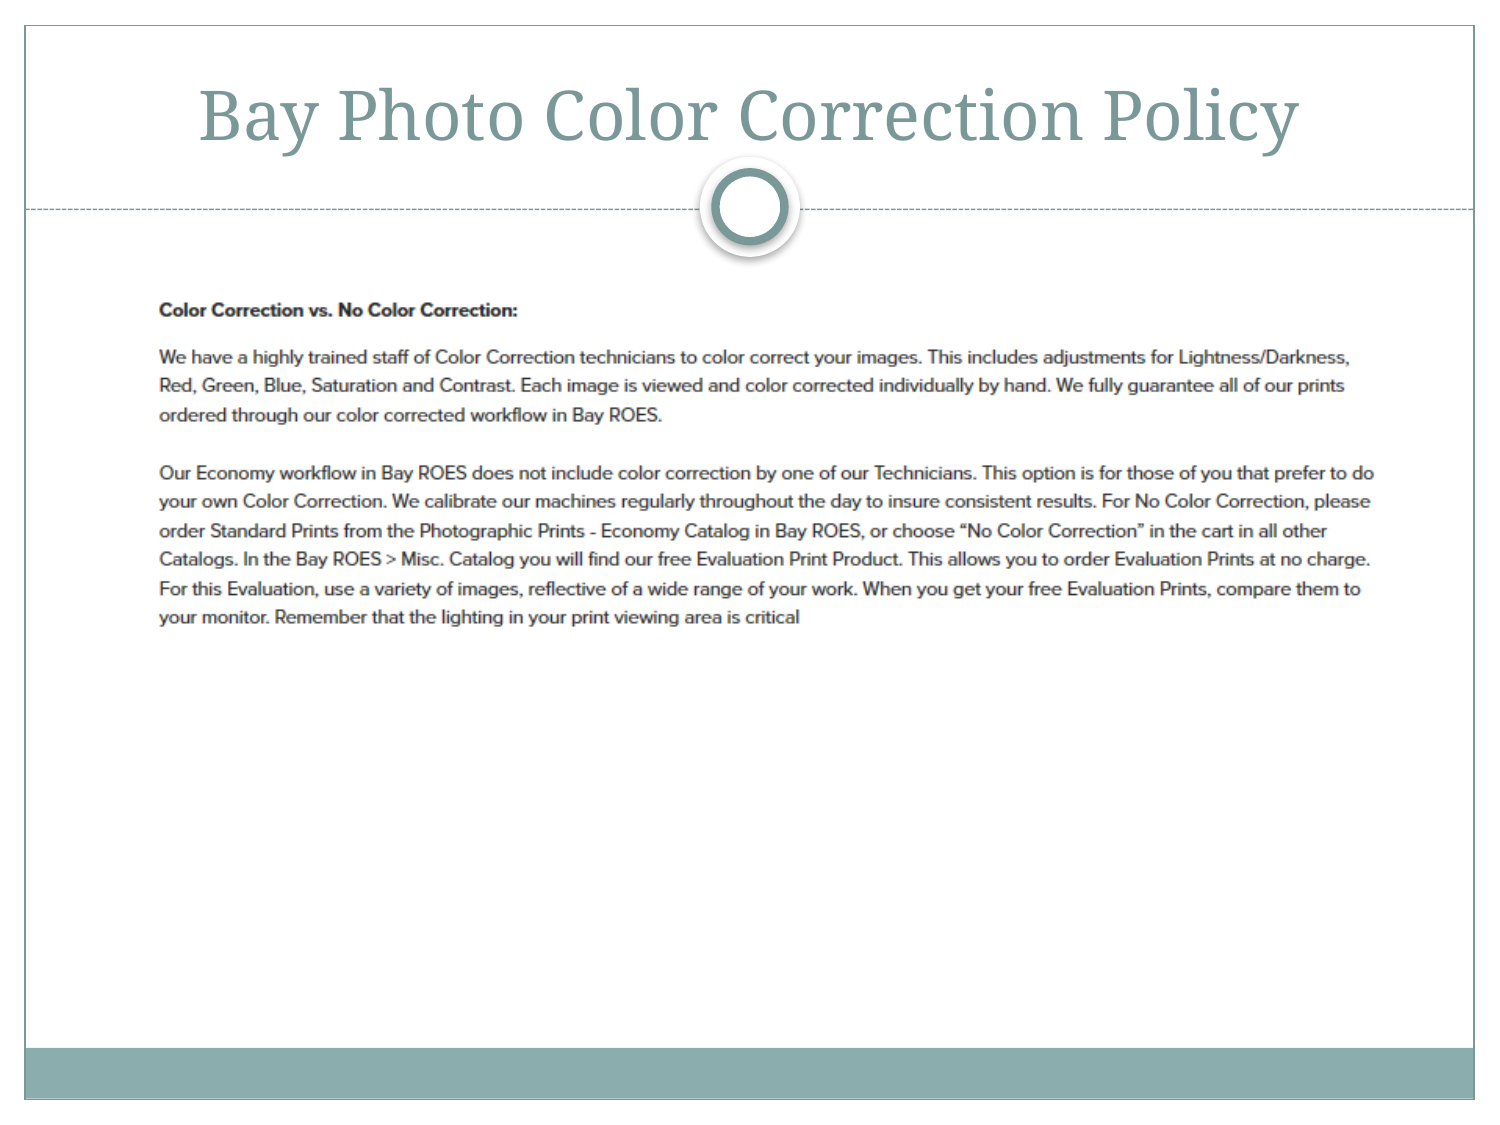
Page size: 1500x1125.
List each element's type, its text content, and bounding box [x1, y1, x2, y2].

title Bay Photo Color Correction Policy [49, 37, 1450, 162]
picture [152, 295, 1385, 642]
